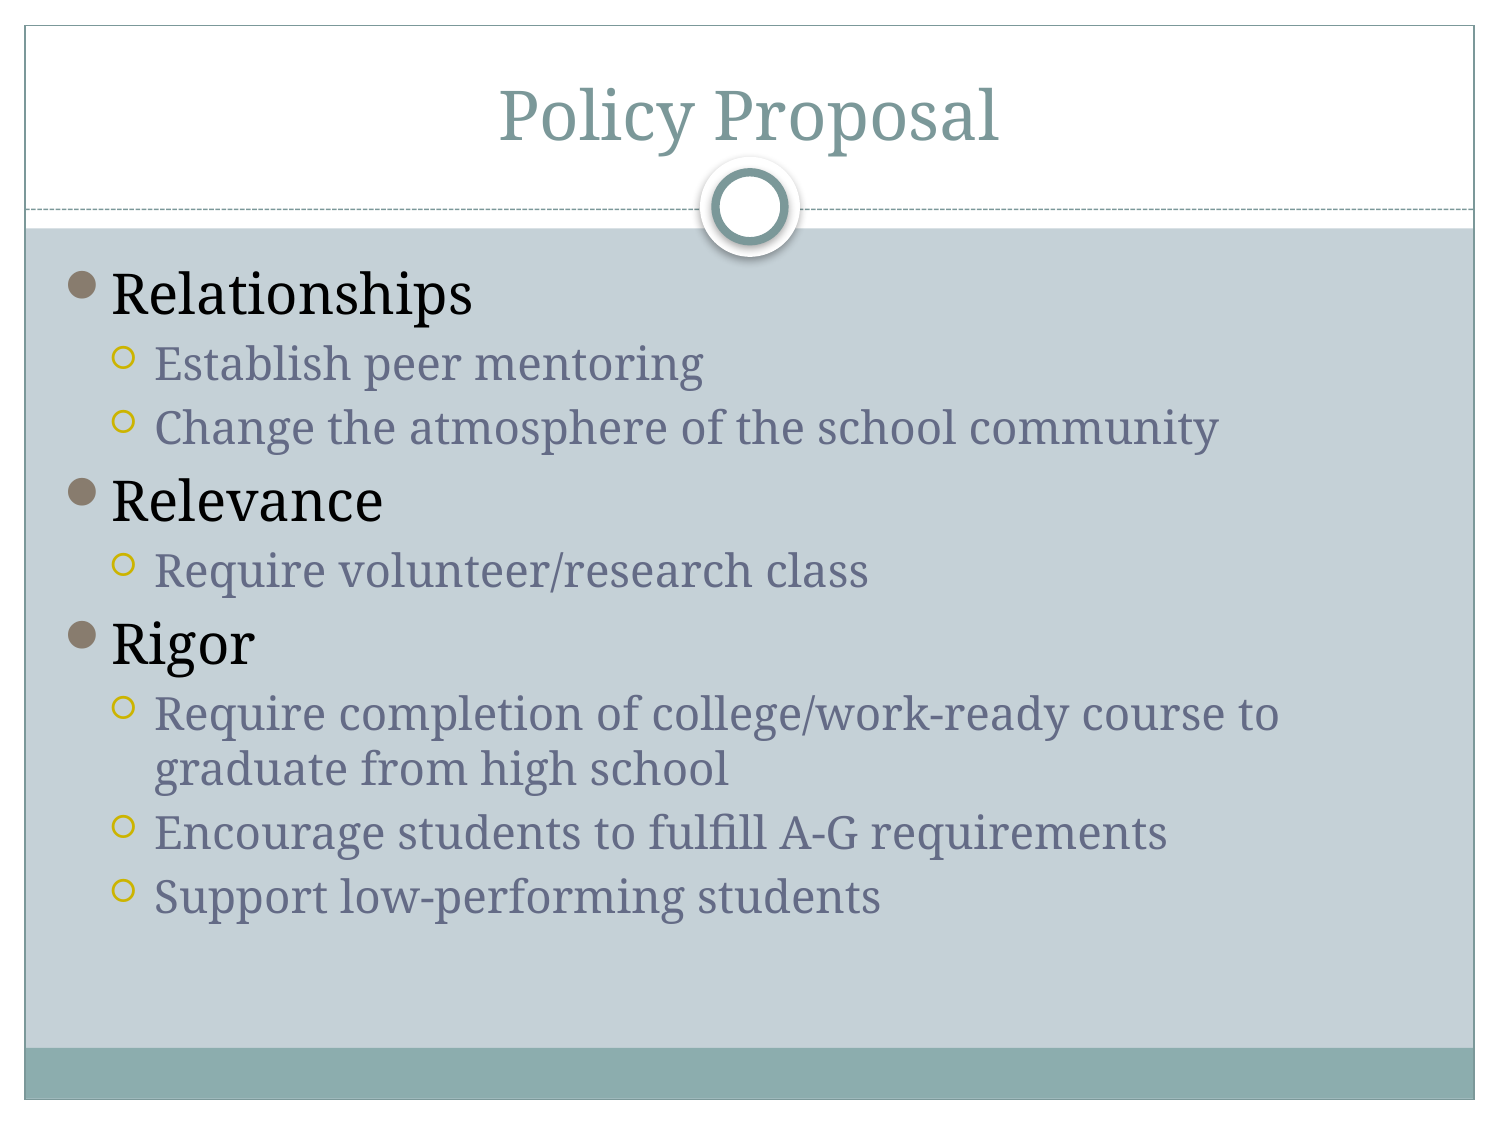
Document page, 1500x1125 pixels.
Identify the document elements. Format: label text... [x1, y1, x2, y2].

title Policy Proposal [49, 37, 1450, 162]
list Relationships Establish peer mentoring Change the atmosphere of the school community Relevance Require volunteer/research class Rigor Require completion of college/work-ready course to graduate from high school Encourage students to fulfill A-G requirements Support low-performing students [49, 250, 1445, 1001]
